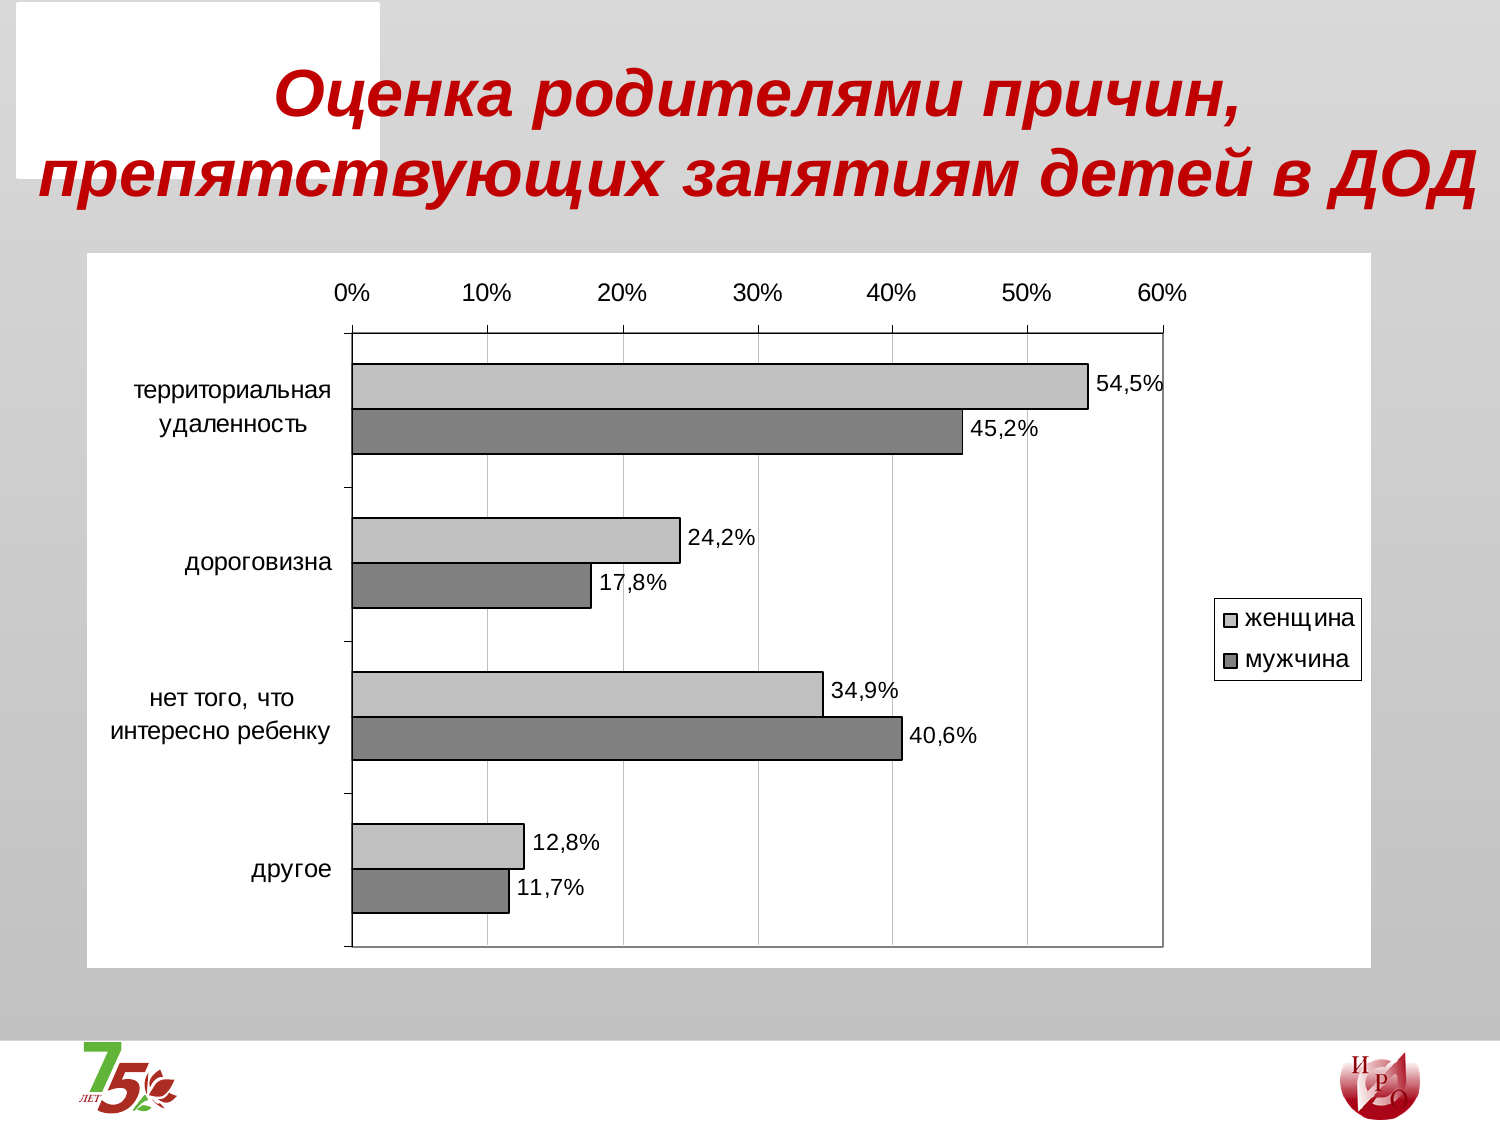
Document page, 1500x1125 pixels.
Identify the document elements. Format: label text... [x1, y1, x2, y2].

picture [1340, 1040, 1420, 1120]
text_box Оценка родителями причин, препятствующих занятиям детей в ДОД [17, 42, 1500, 218]
picture [76, 243, 1382, 977]
